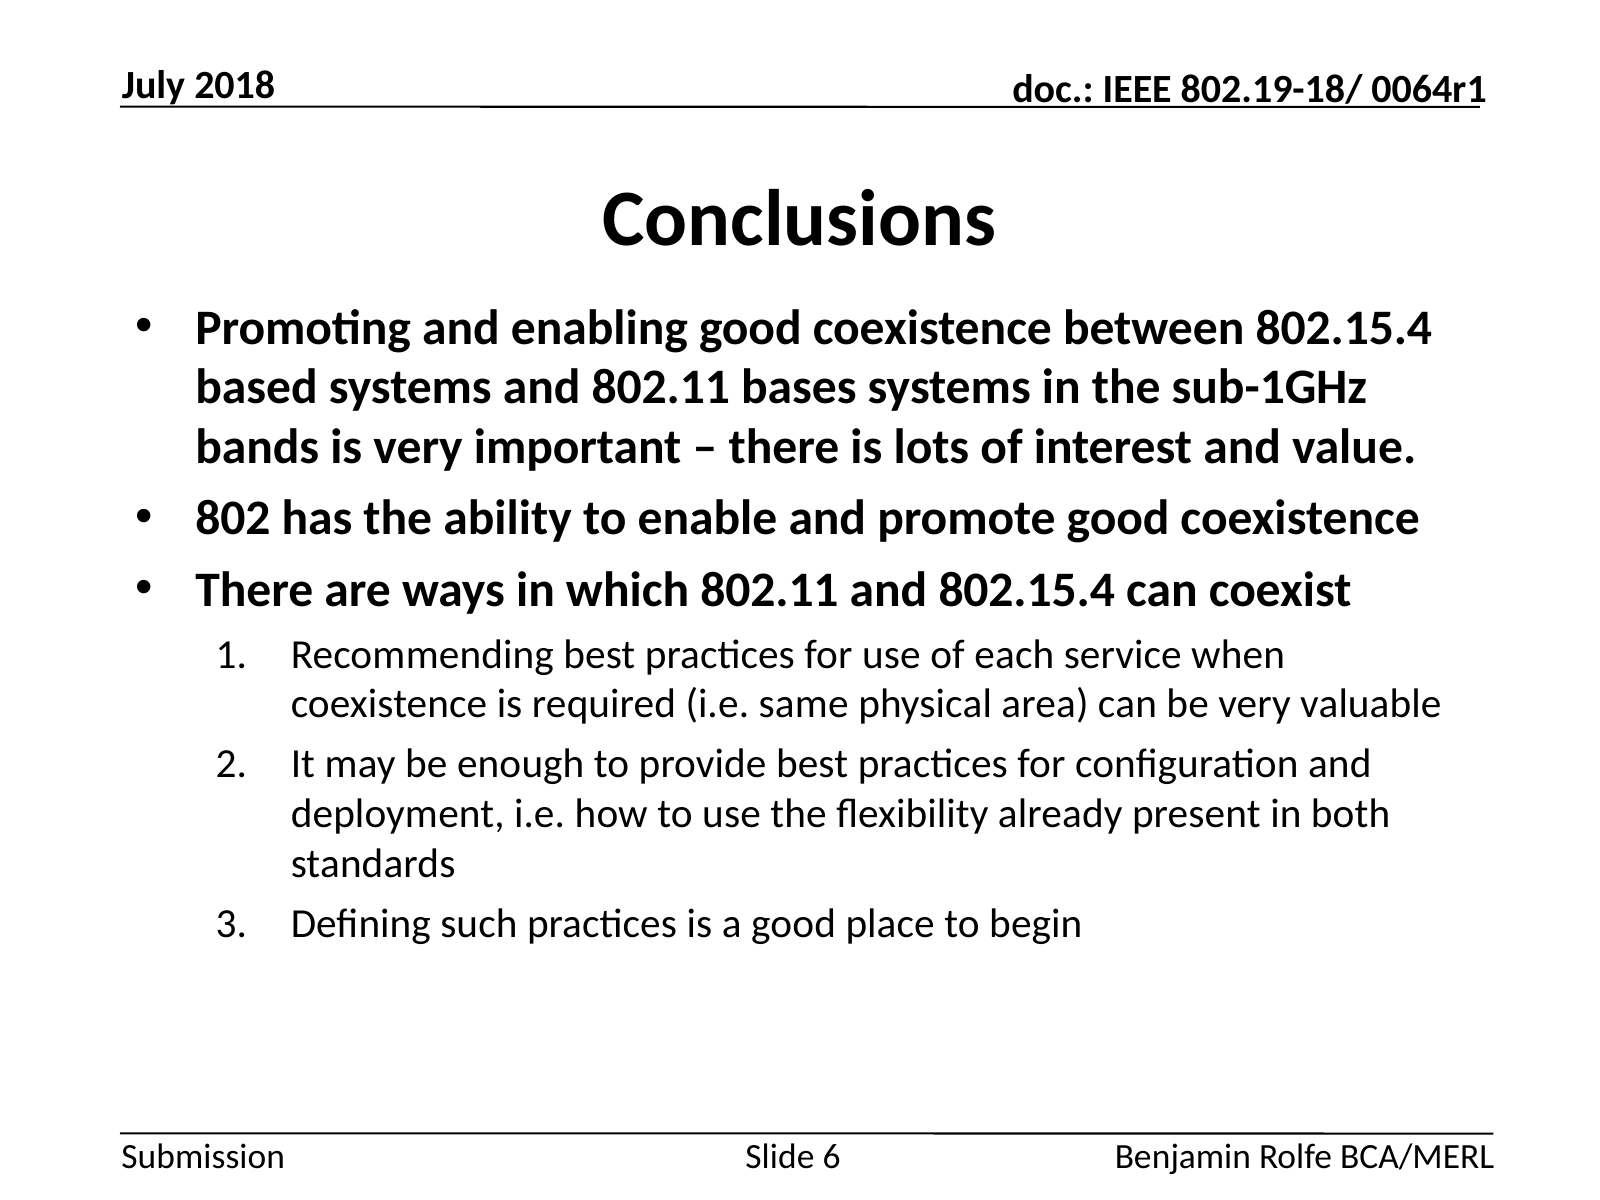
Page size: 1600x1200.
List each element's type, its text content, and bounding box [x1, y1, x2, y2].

title Conclusions [119, 119, 1480, 287]
list Promoting and enabling good coexistence between 802.15.4 based systems and 802.11 bases systems in the sub-1GHz bands is very important – there is lots of interest and value. 802 has the ability to enable and promote good coexistence There are ways in which 802.11 and 802.15.4 can coexist Recommending best practices for use of each service when coexistence is required (i.e. same physical area) can be very valuable It may be enough to provide best practices for configuration and deployment, i.e. how to use the flexibility already present in both standards Defining such practices is a good place to begin [119, 287, 1480, 1067]
slide_number Slide 6 [733, 1132, 854, 1197]
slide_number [121, 58, 451, 107]
footer Benjamin Rolfe BCA/MERL [937, 1132, 1495, 1174]
